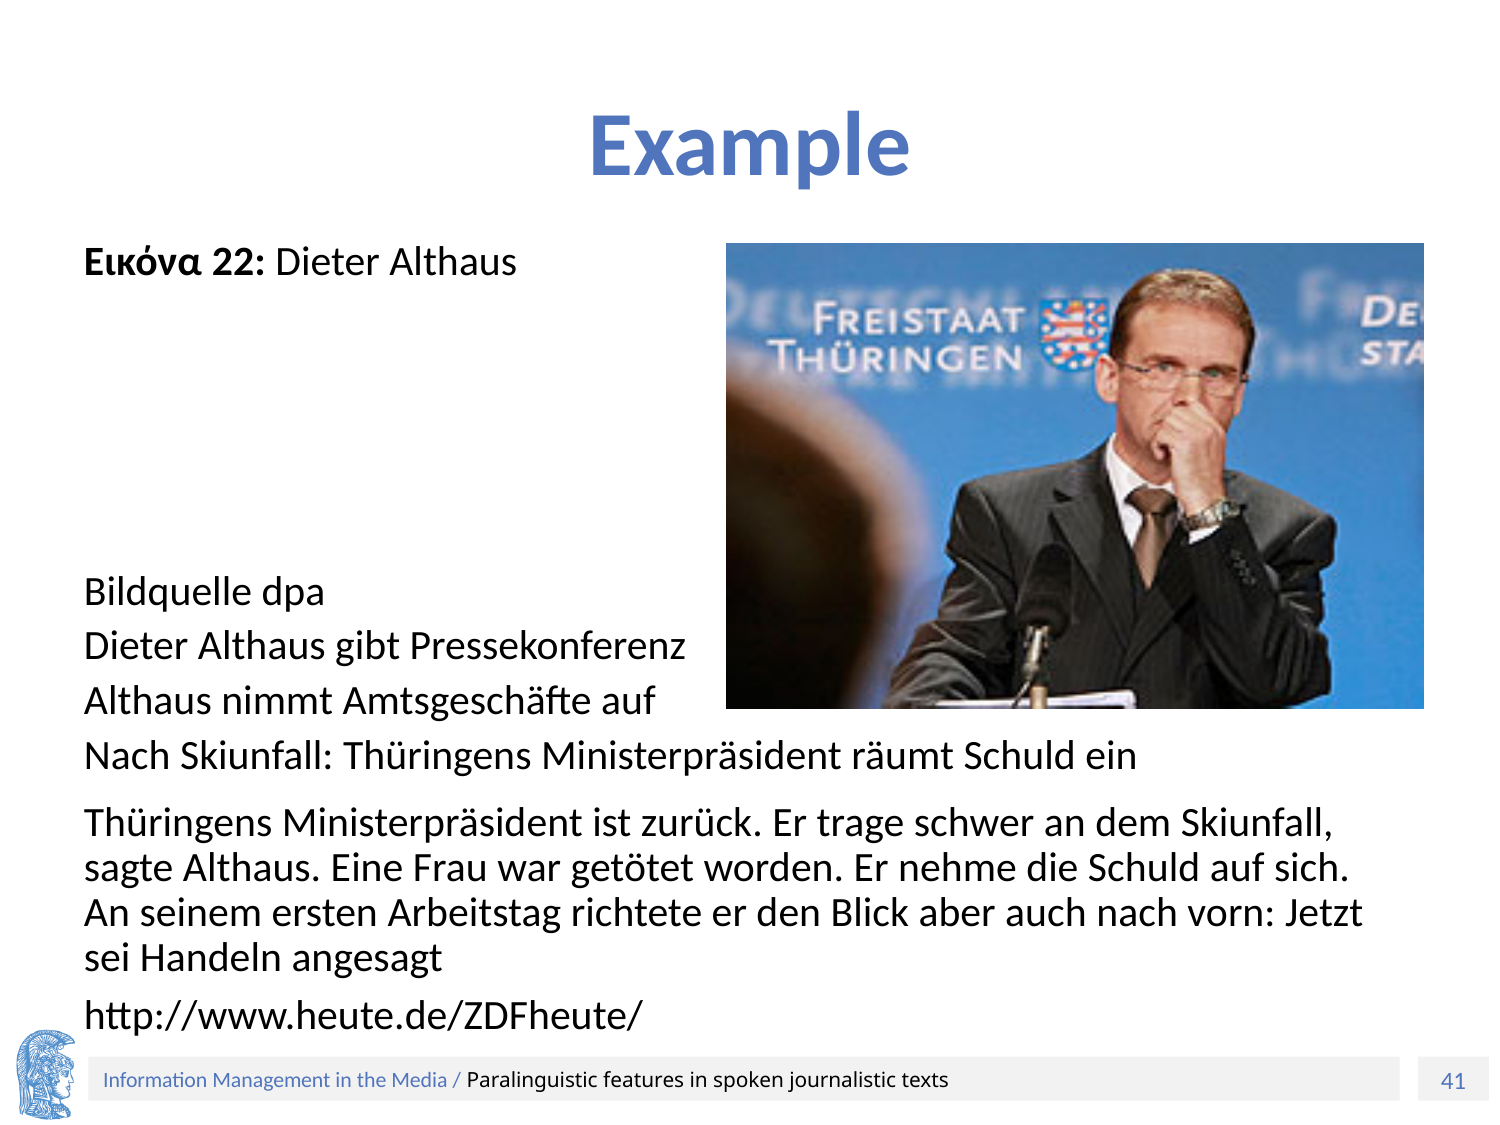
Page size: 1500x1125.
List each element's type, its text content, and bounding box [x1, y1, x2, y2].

title Example [75, 45, 1425, 233]
list Εικόνα 22: Dieter Althaus Bildquelle dpa Dieter Althaus gibt Pressekonferenz Althaus nimmt Amtsgeschäfte auf Nach Skiunfall: Thüringens Ministerpräsident räumt Schuld ein Thüringens Ministerpräsident ist zurück. Er trage schwer an dem Skiunfall, sagte Althaus. Eine Frau war getötet worden. Er nehme die Schuld auf sich. An seinem ersten Arbeitstag richtete er den Blick aber auch nach vorn: Jetzt sei Handeln angesagt http://www.heute.de/ZDFheute/ [69, 243, 1419, 986]
picture [726, 243, 1424, 709]
picture [9, 1026, 81, 1120]
